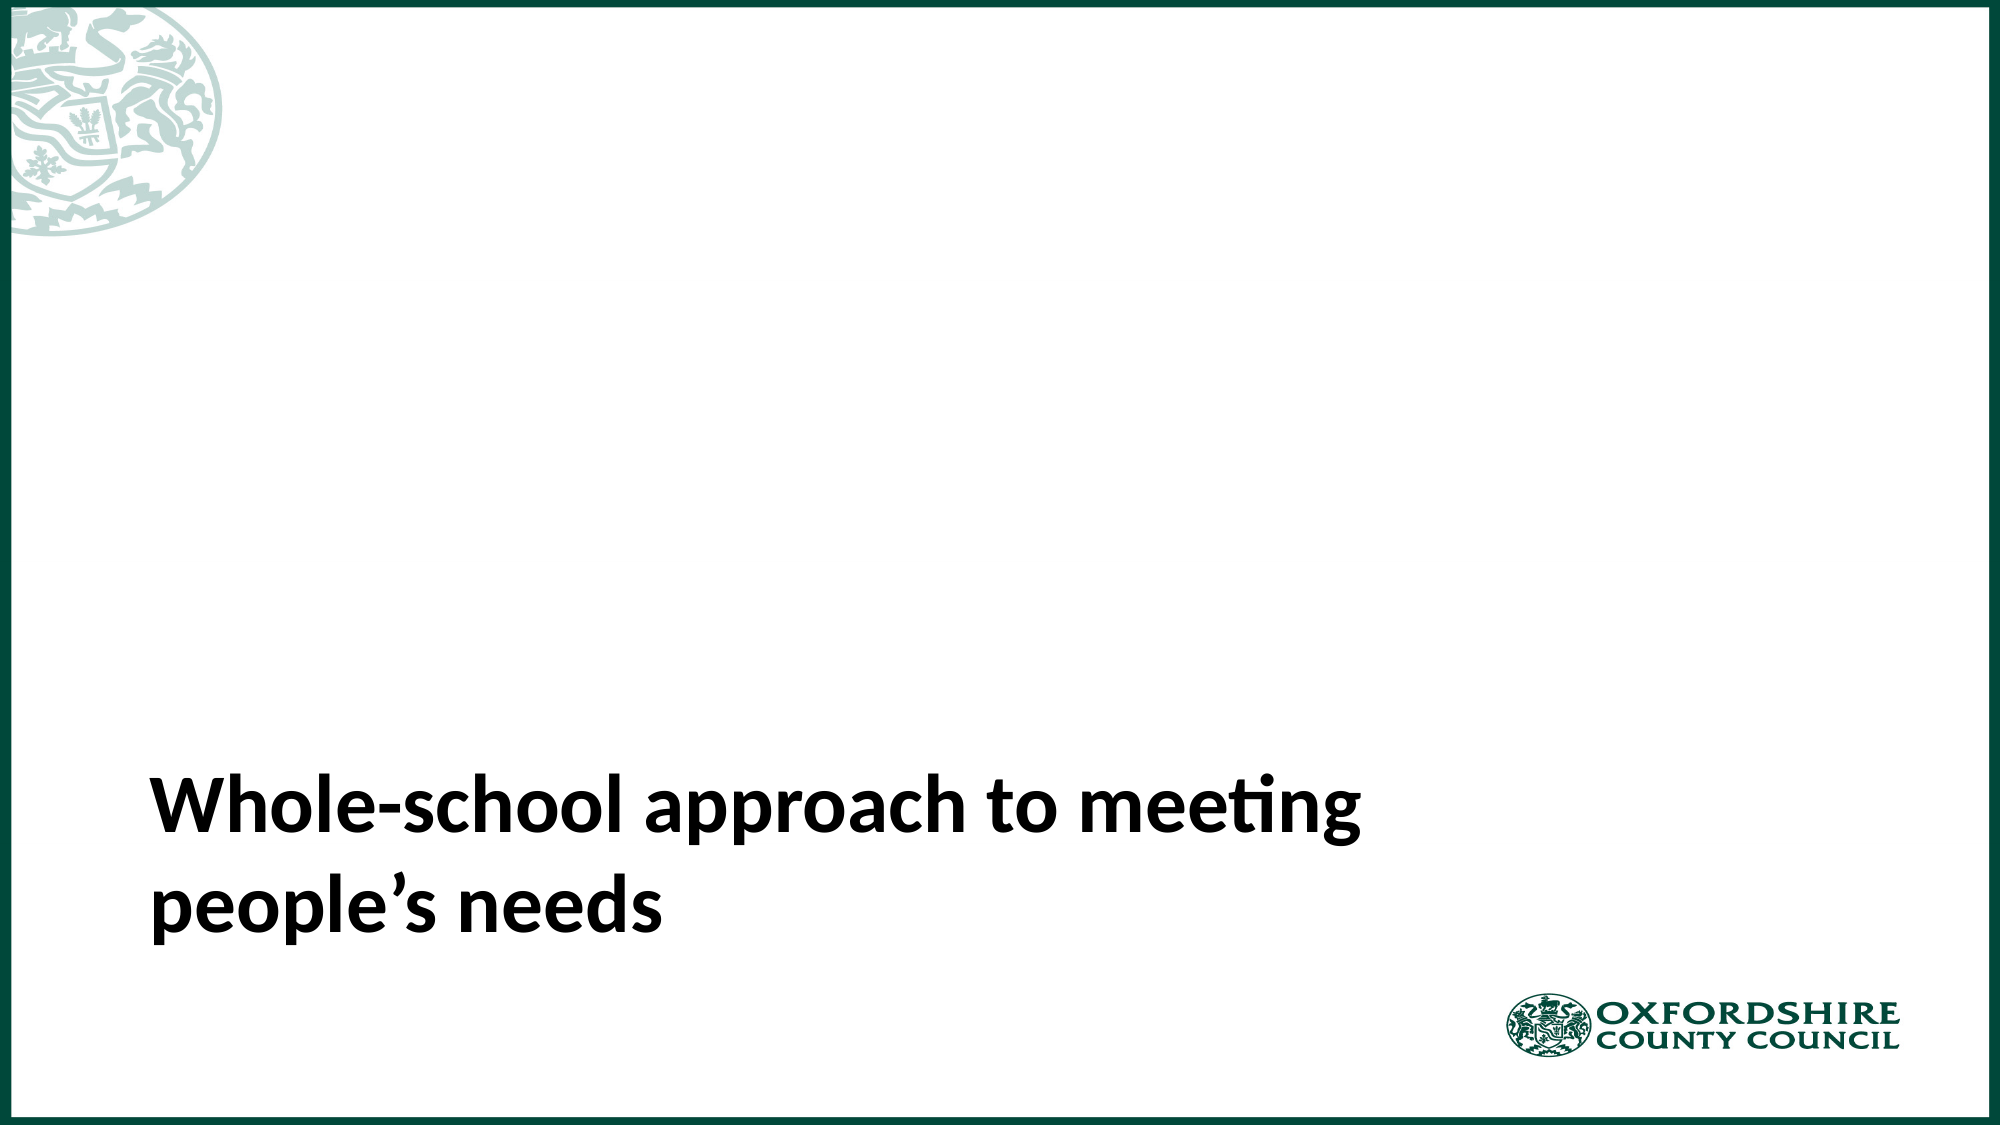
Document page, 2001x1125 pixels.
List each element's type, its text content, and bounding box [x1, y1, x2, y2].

picture [0, 0, 2000, 1125]
title Whole-school approach to meeting people’s needs [134, 705, 1649, 994]
